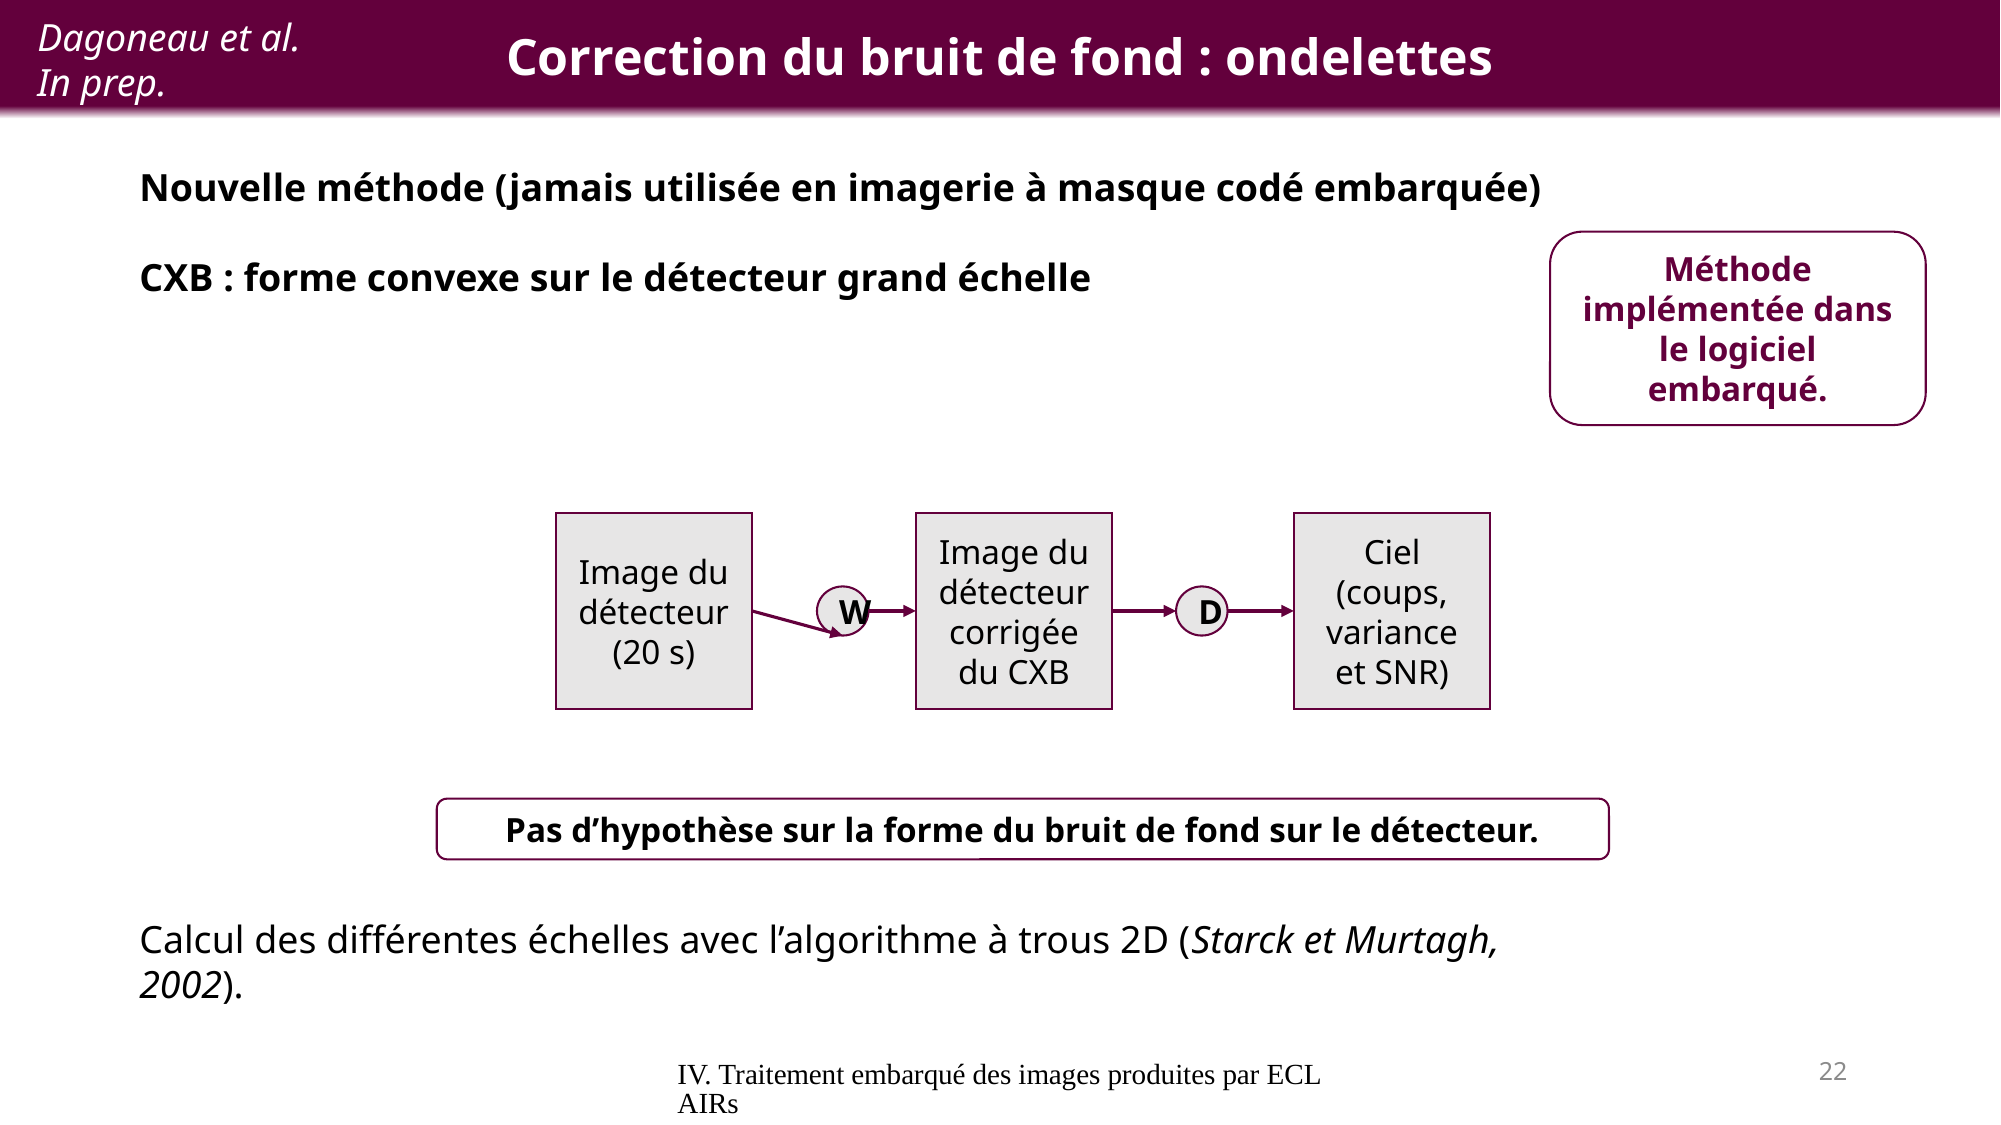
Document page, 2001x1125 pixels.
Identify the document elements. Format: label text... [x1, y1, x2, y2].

text_box Pas d’hypothèse sur la forme du bruit de fond sur le détecteur. [435, 797, 1611, 861]
slide_number 22 [1412, 1042, 1863, 1103]
title Correction du bruit de fond : ondelettes [0, 0, 2000, 119]
footer IV. Traitement embarqué des images produites par ECLAIRs [662, 1042, 1338, 1103]
text_box Calcul des différentes échelles avec l’algorithme à trous 2D (Starck et Murtagh, 2002). [124, 907, 1568, 1014]
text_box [555, 512, 1491, 710]
text_box Méthode implémentée dans le logiciel embarqué. [1548, 230, 1927, 427]
text_box Dagoneau et al. In prep. [22, 7, 316, 112]
